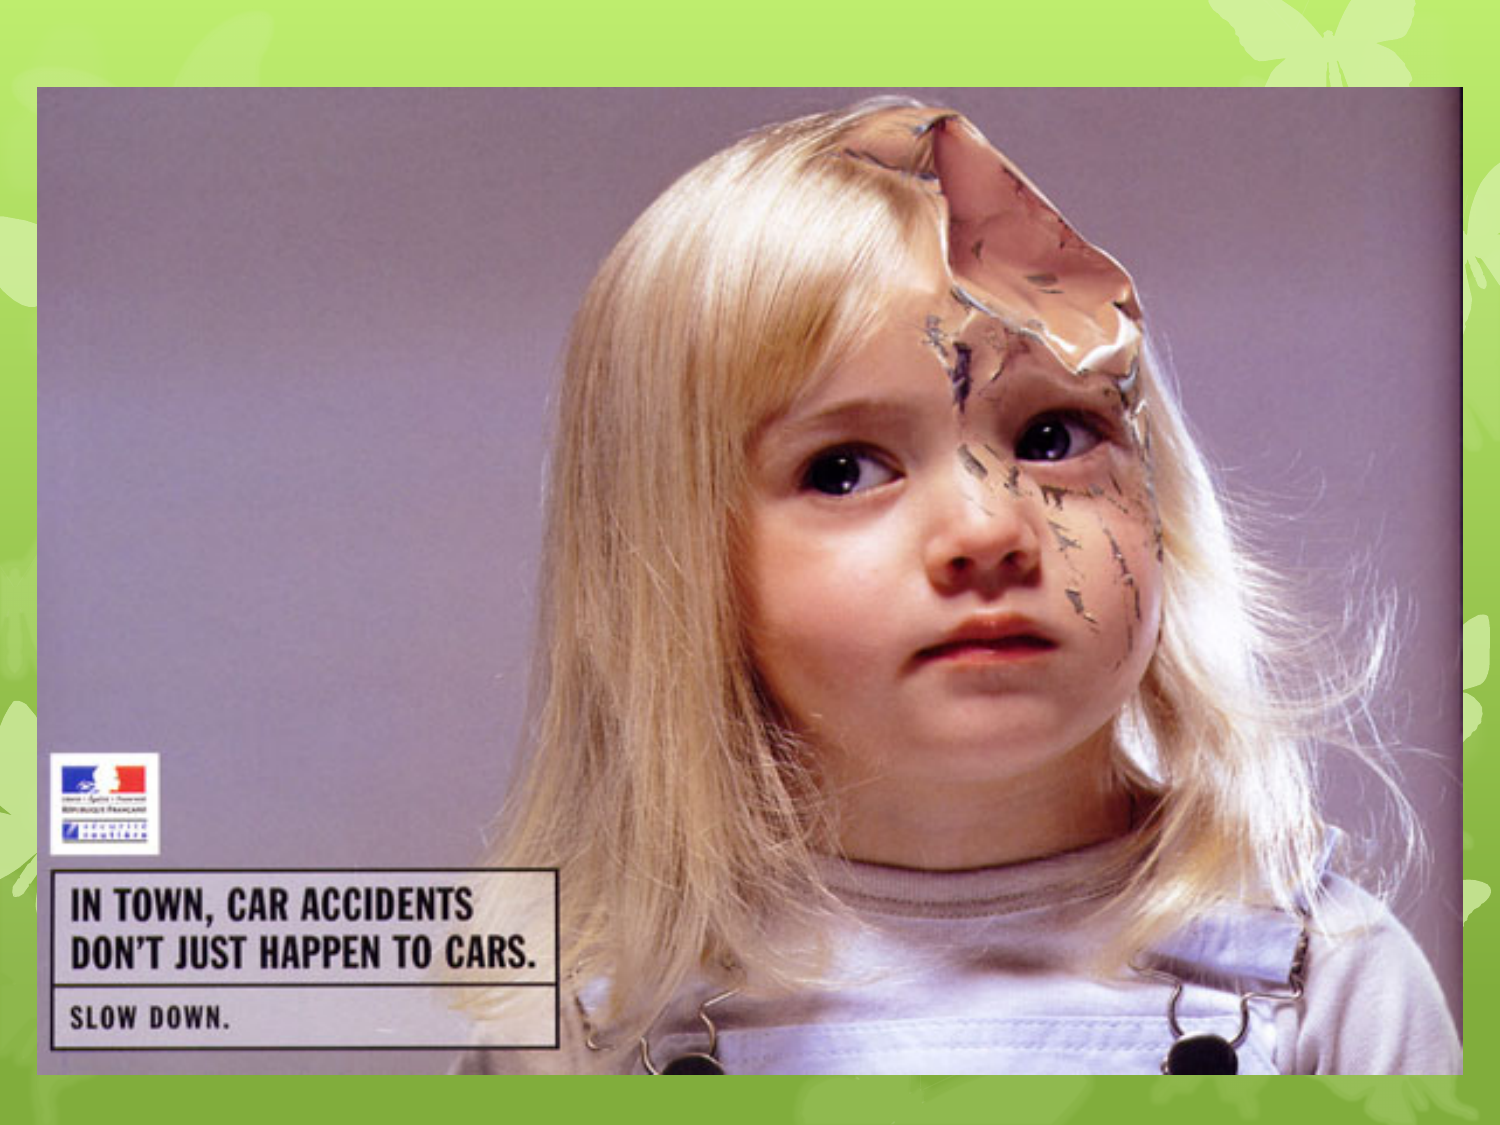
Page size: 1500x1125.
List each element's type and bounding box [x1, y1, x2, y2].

picture [36, 86, 1463, 1076]
